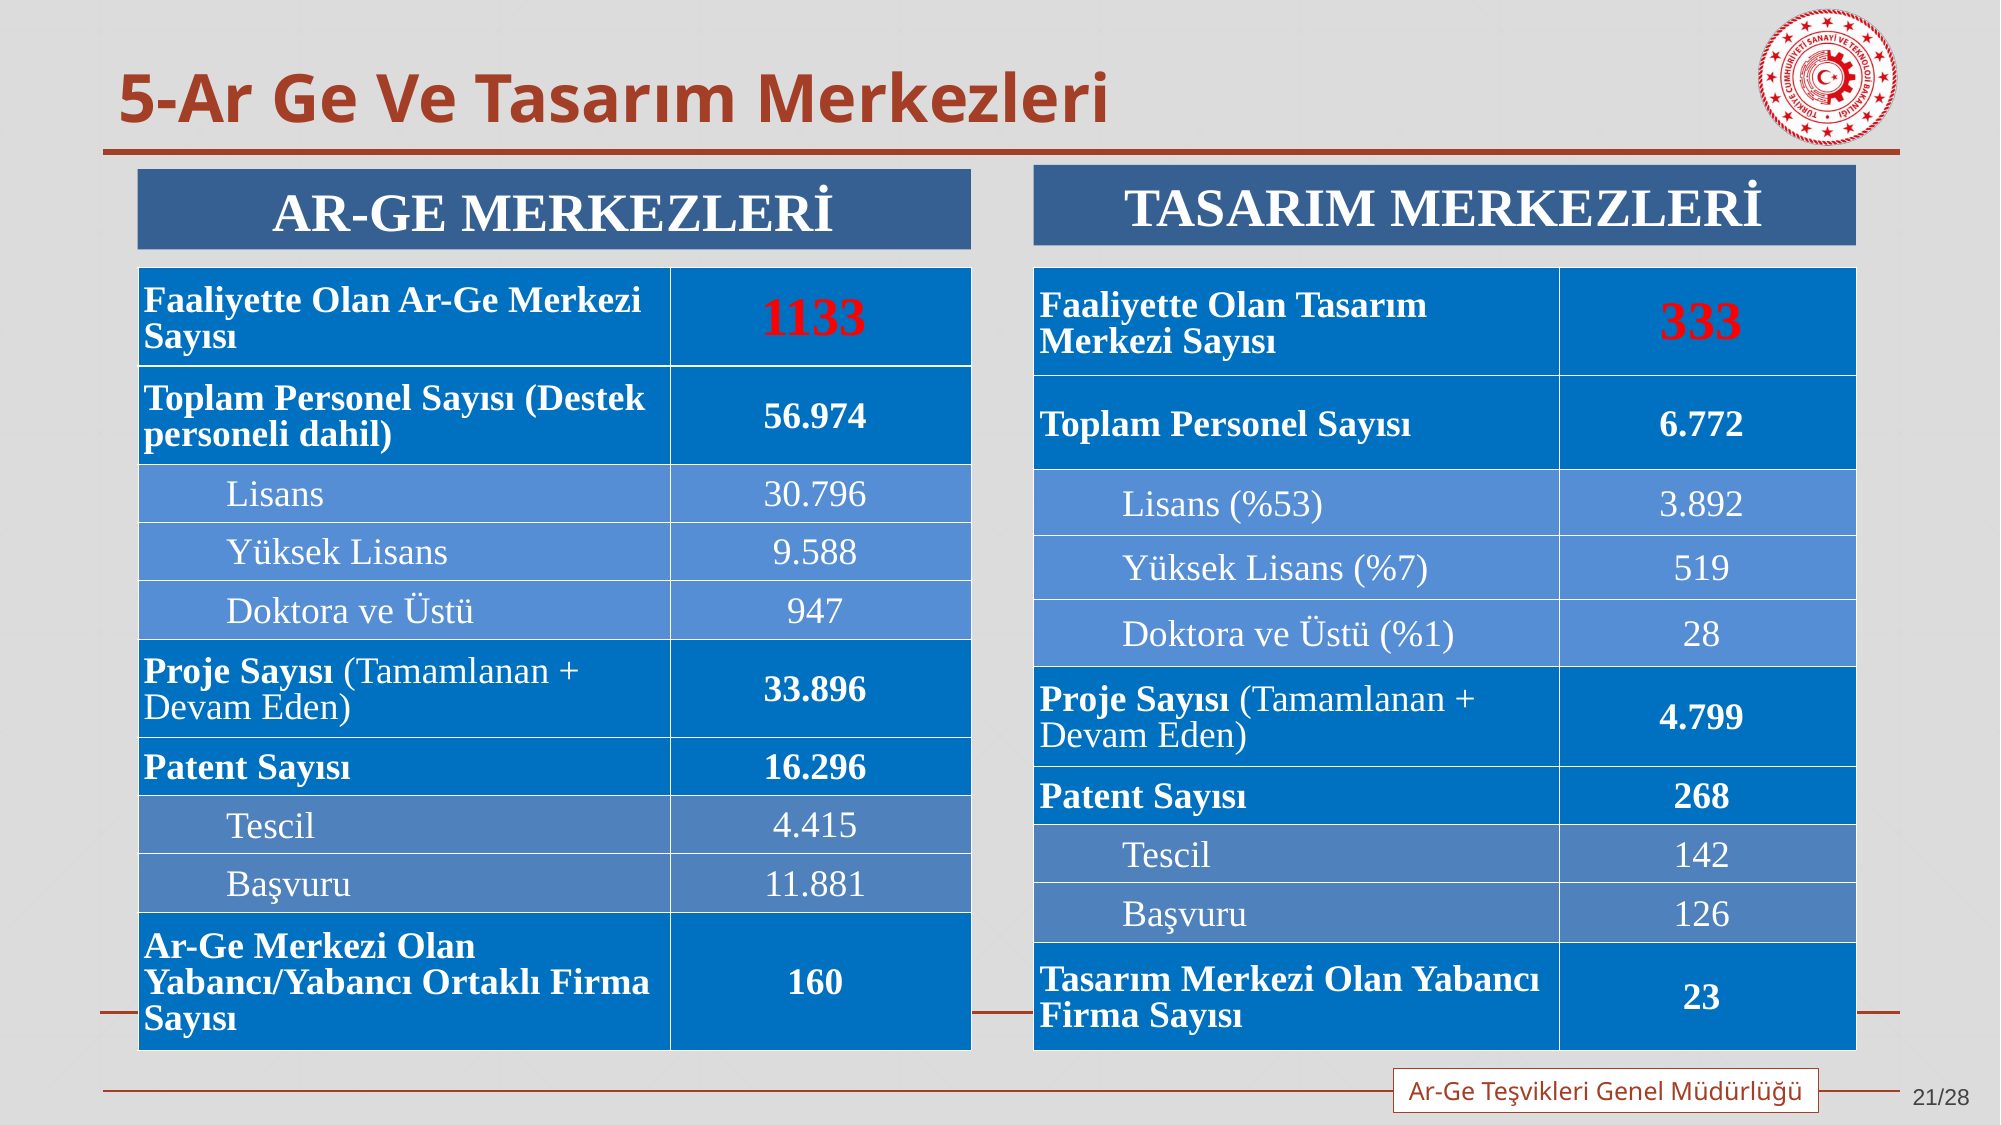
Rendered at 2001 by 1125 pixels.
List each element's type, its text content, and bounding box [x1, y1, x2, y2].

table_cell 16.296 [671, 738, 971, 795]
table_cell 160 [671, 913, 971, 1050]
table_cell Yüksek Lisans (%7) [1034, 536, 1559, 599]
table_cell Toplam Personel Sayısı [1034, 376, 1559, 469]
table_cell 56.974 [671, 367, 971, 464]
table_header 333 [1560, 268, 1856, 375]
table_cell 126 [1560, 883, 1856, 942]
table_cell 23 [1560, 943, 1856, 1050]
table_cell 11.881 [671, 854, 971, 912]
table_cell 142 [1560, 825, 1856, 882]
table_cell 3.892 [1560, 470, 1856, 535]
table_cell Patent Sayısı [139, 738, 670, 795]
table_cell 6.772 [1560, 376, 1856, 469]
table_cell Başvuru [139, 854, 670, 912]
table_cell Patent Sayısı [1034, 767, 1559, 824]
table_cell Tescil [1034, 825, 1559, 882]
table_cell Yüksek Lisans [139, 523, 670, 580]
table_cell 519 [1560, 536, 1856, 599]
table_cell Tasarım Merkezi Olan Yabancı Firma Sayısı [1034, 943, 1559, 1050]
table_cell Proje Sayısı (Tamamlanan + Devam Eden) [1034, 667, 1559, 766]
table_cell 33.896 [671, 640, 971, 737]
table_cell 4.799 [1560, 667, 1856, 766]
table_header Faaliyette Olan Ar-Ge Merkezi Sayısı [139, 268, 670, 365]
slide_number 21/28 [1834, 1077, 1985, 1115]
table_cell 268 [1560, 767, 1856, 824]
table_cell Tescil [139, 796, 670, 853]
picture [1753, 2, 1901, 150]
text_box TASARIM MERKEZLERİ [1033, 164, 1856, 246]
table_cell Lisans [139, 465, 670, 522]
table_cell Doktora ve Üstü [139, 581, 670, 639]
table_cell Başvuru [1034, 883, 1559, 942]
table_cell 30.796 [671, 465, 971, 522]
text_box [103, 1068, 1901, 1114]
table_header Faaliyette Olan Tasarım Merkezi Sayısı [1034, 268, 1559, 375]
table_cell 9.588 [671, 523, 971, 580]
table_cell Doktora ve Üstü (%1) [1034, 600, 1559, 666]
table_cell 947 [671, 581, 971, 639]
table_cell Toplam Personel Sayısı (Destek personeli dahil) [139, 367, 670, 464]
text_box AR-GE MERKEZLERİ [137, 169, 971, 250]
table_cell Lisans (%53) [1034, 470, 1559, 535]
title 5-Ar Ge Ve Tasarım Merkezleri [103, 26, 1170, 145]
table_cell 28 [1560, 600, 1856, 666]
table_cell Proje Sayısı (Tamamlanan + Devam Eden) [139, 640, 670, 737]
table_header 1133 [671, 268, 971, 365]
table_cell Ar-Ge Merkezi Olan Yabancı/Yabancı Ortaklı Firma Sayısı [139, 913, 670, 1050]
table_cell 4.415 [671, 796, 971, 853]
